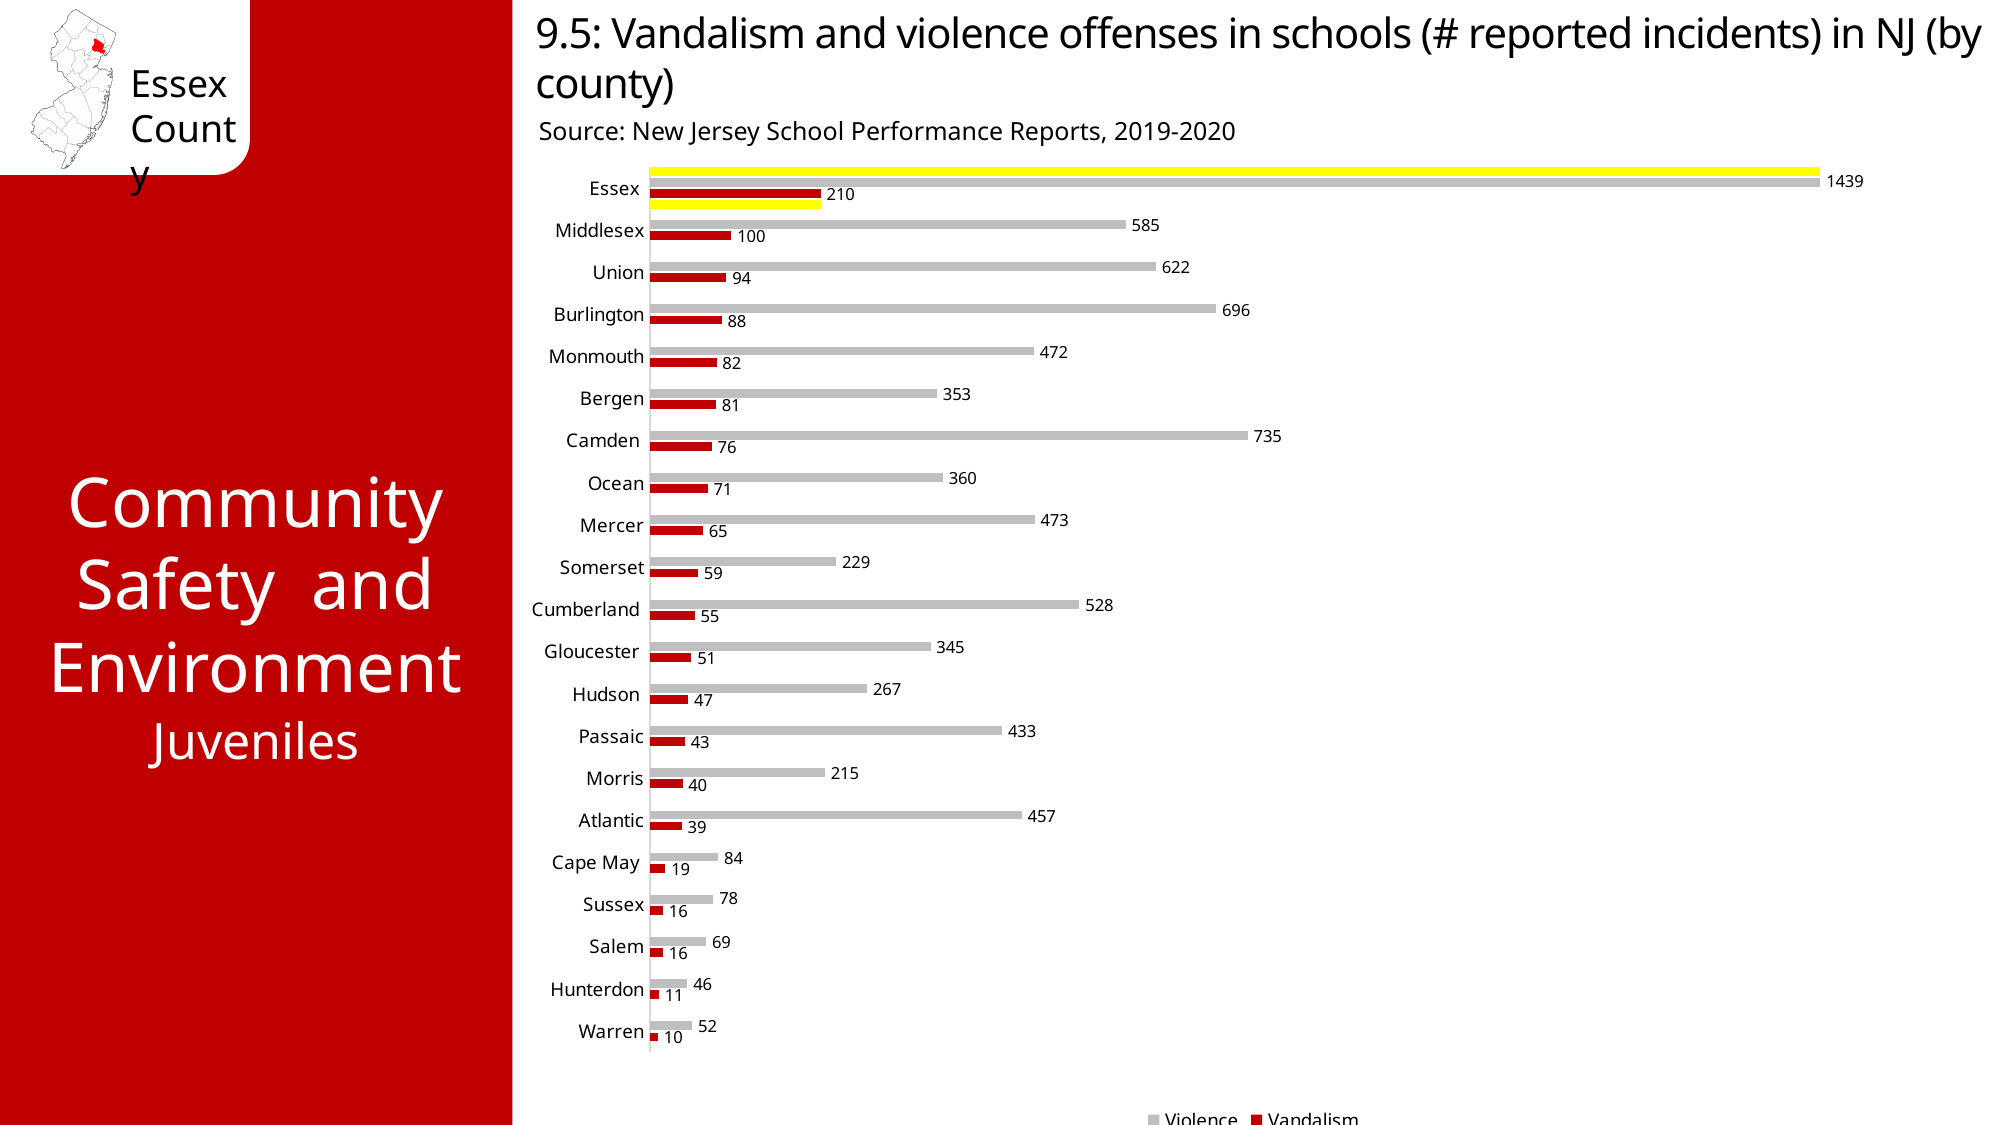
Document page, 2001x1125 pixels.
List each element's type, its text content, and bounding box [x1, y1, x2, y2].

text_box Source: New Jersey School Performance Reports, 2019-2020 [524, 108, 1903, 153]
text_box Community Safety and Environment [0, 451, 512, 702]
text_box 9.5: Vandalism and violence offenses in schools (# reported incidents) in NJ (by county) [520, 0, 2000, 115]
text_box Juveniles [0, 702, 513, 778]
chart [519, 165, 1988, 1125]
picture [31, 9, 116, 169]
